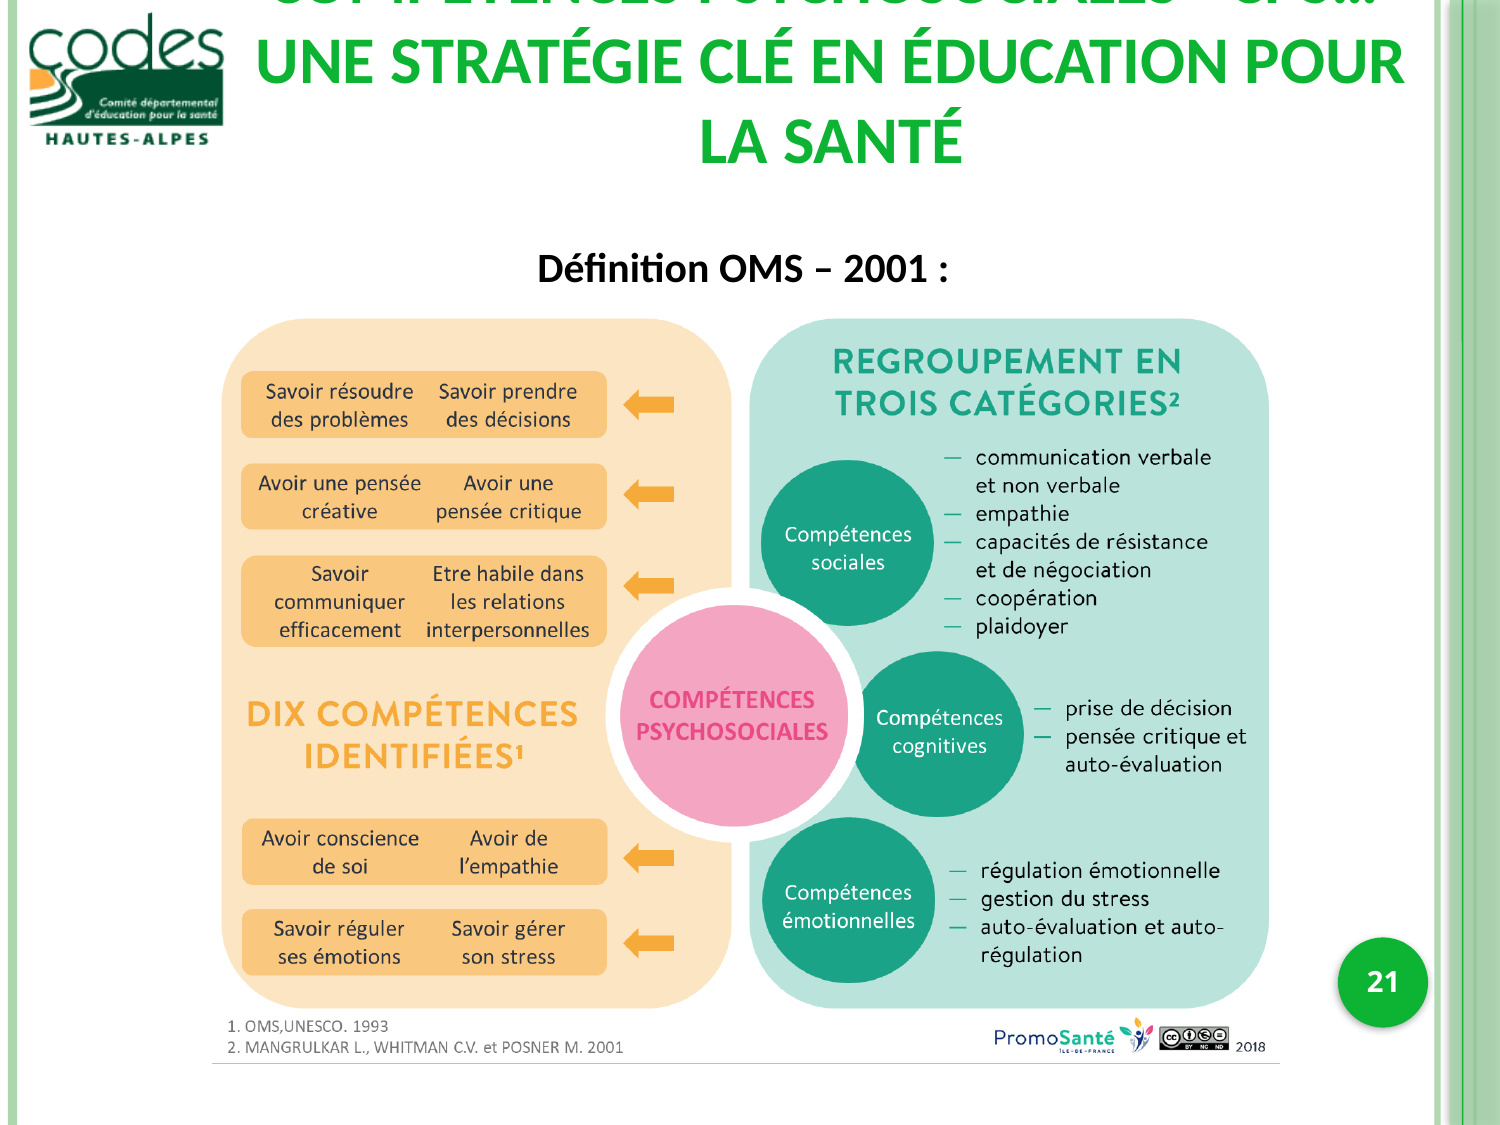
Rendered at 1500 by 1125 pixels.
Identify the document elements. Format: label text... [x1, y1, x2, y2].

picture [211, 302, 1288, 1069]
slide_number 21 [1424, 940, 1434, 1026]
text_box Compétences psychosociales - CPS… Une stratégie clé en éducation pour la santé [206, 71, 1457, 185]
picture [28, 0, 246, 156]
text_box Définition OMS – 2001 : [73, 243, 1424, 1026]
